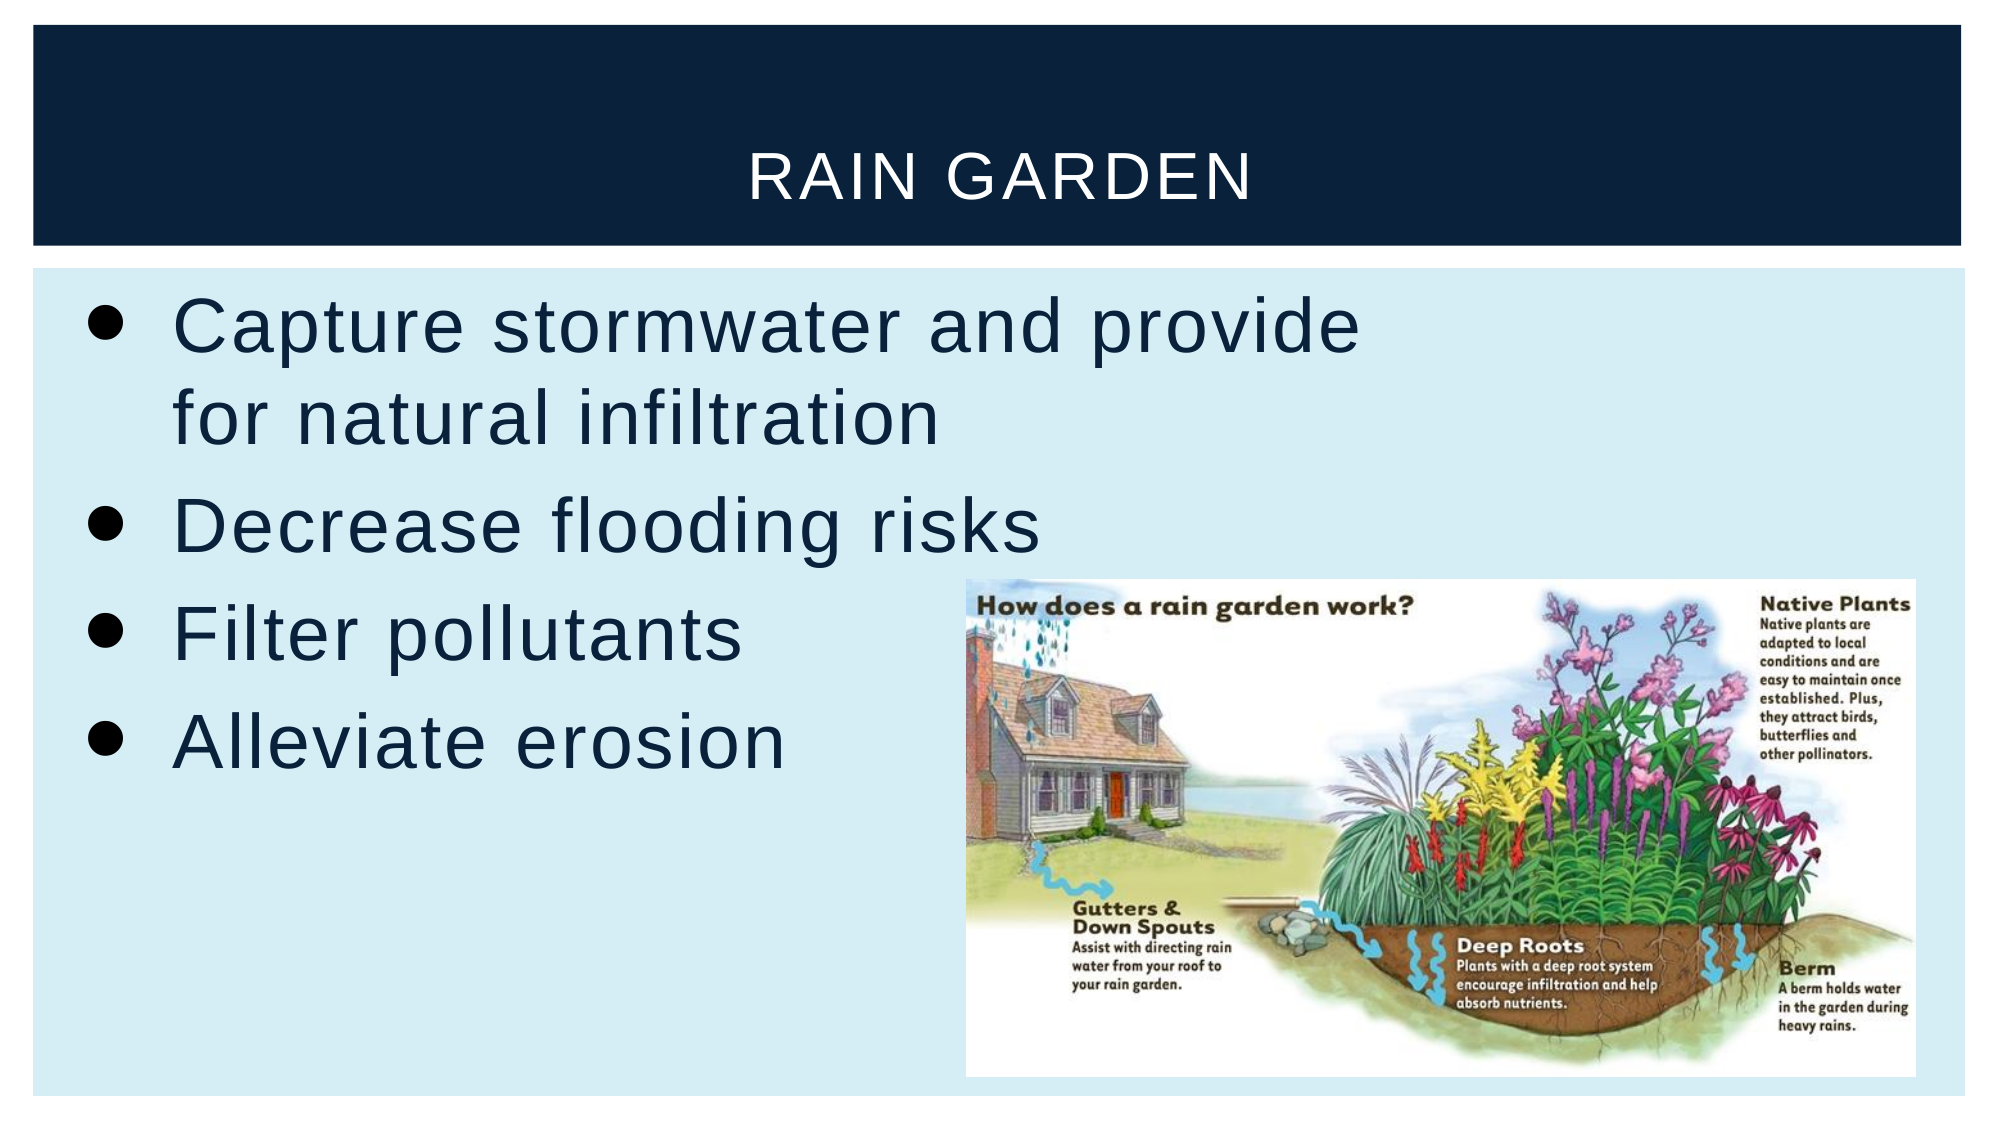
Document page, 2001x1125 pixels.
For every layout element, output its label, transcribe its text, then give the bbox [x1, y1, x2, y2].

picture [966, 579, 1916, 1077]
title Rain Garden [99, 45, 1900, 233]
list Capture stormwater and provide for natural infiltration Decrease flooding risks Filter pollutants Alleviate erosion [52, 254, 1388, 1070]
